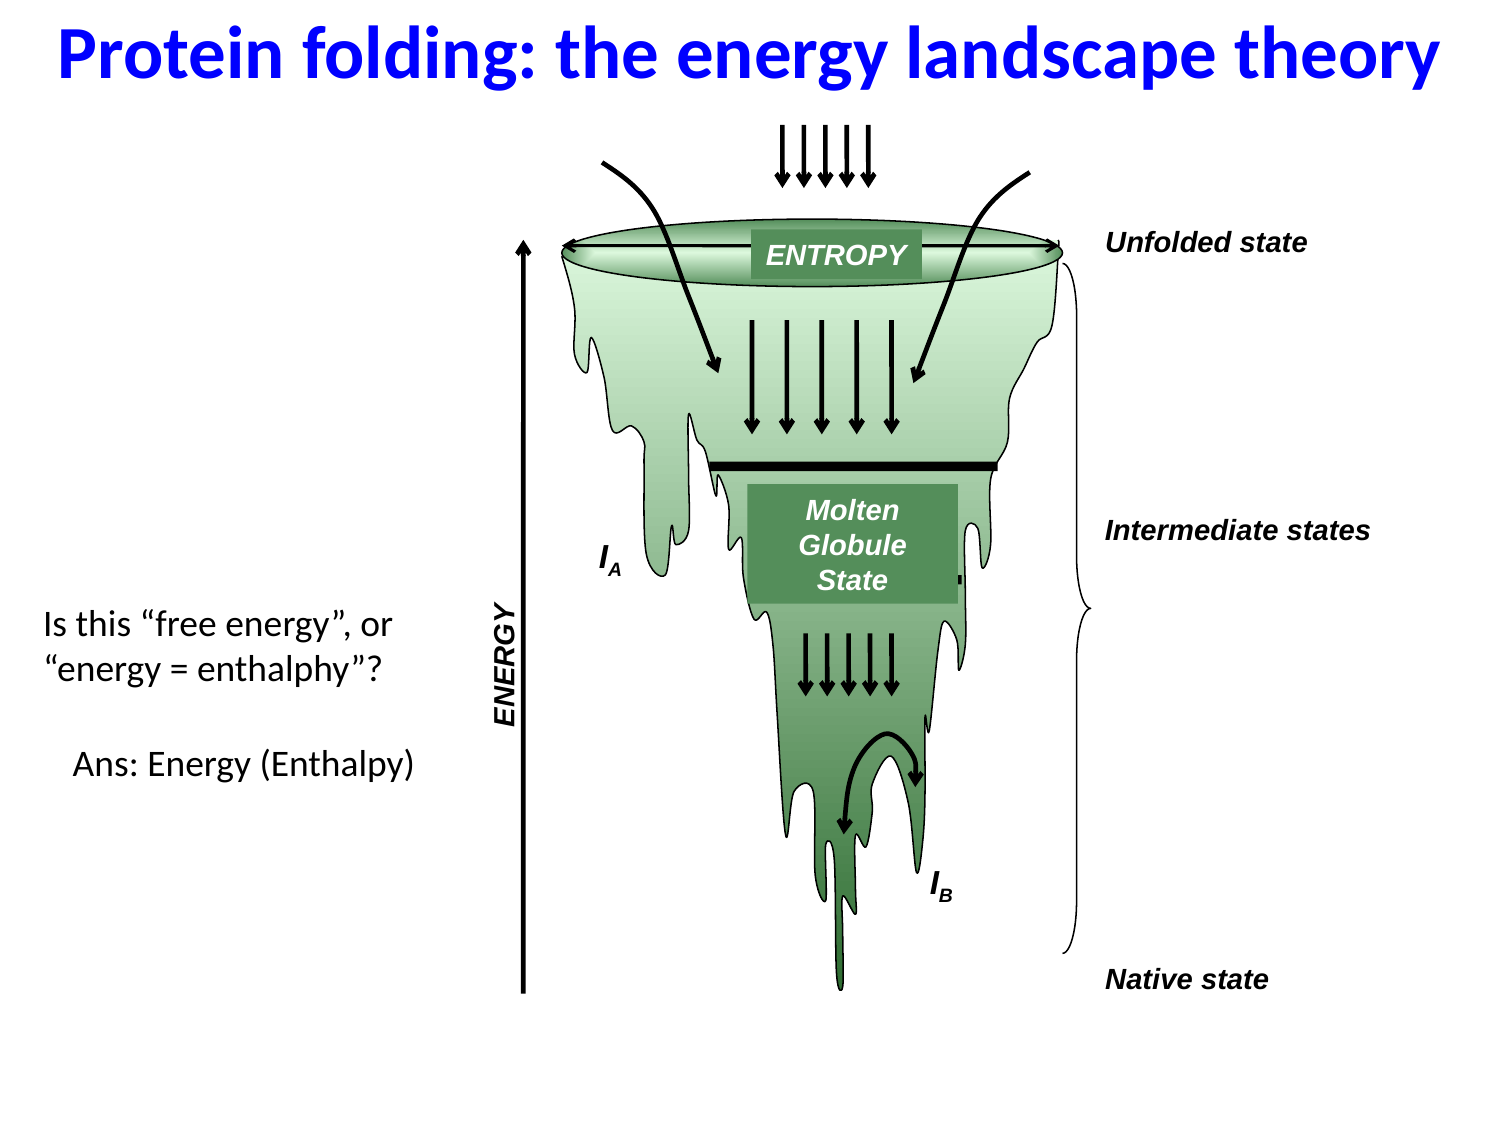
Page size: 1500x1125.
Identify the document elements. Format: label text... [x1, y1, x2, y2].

title Protein folding: the energy landscape theory [0, 0, 1500, 116]
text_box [480, 124, 1386, 1004]
text_box Is this “free energy”, or “energy = enthalphy”? [28, 591, 461, 697]
text_box Ans: Energy (Enthalpy) [57, 731, 431, 792]
